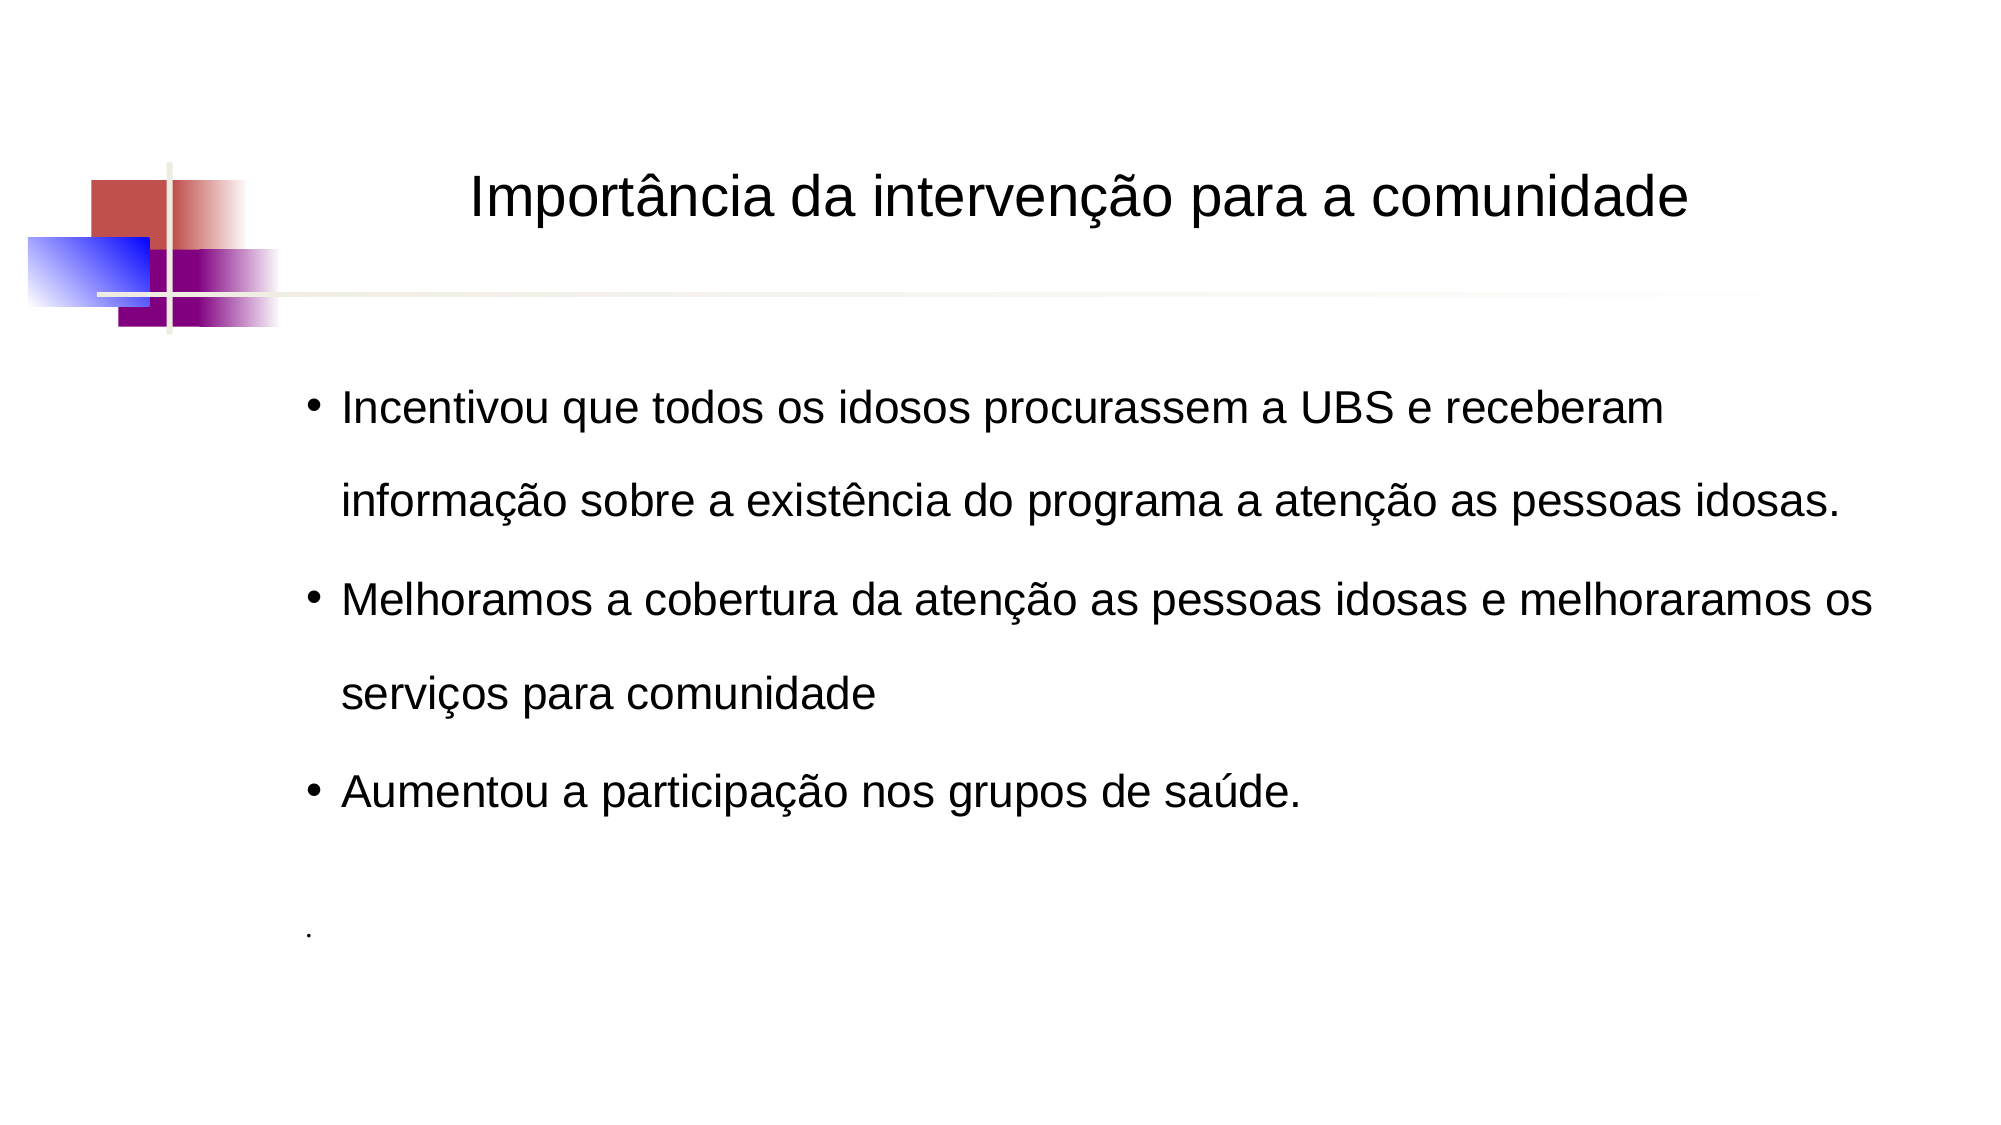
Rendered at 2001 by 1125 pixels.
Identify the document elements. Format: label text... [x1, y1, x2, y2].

list Incentivou que todos os idosos procurassem a UBS e receberam informação sobre a existência do programa a atenção as pessoas idosas. Melhoramos a cobertura da atenção as pessoas idosas e melhoraramos os serviços para comunidade Aumentou a participação nos grupos de saúde. [306, 320, 1887, 945]
title Importância da intervenção para a comunidade [306, 119, 1887, 276]
